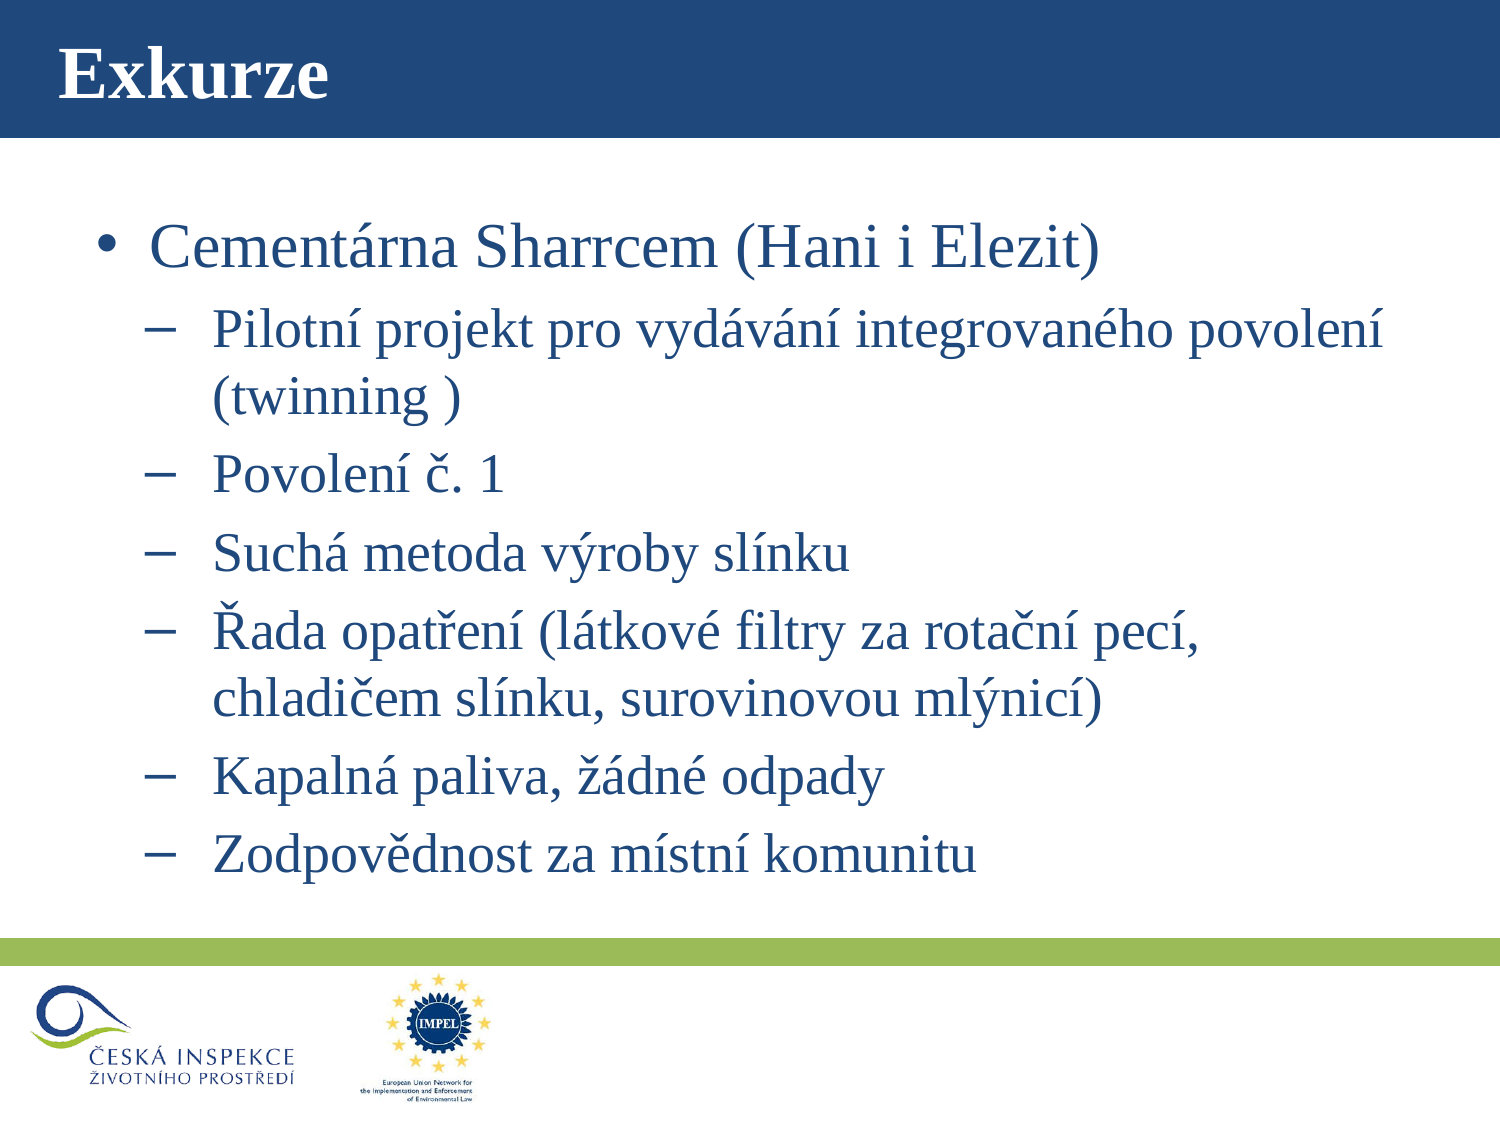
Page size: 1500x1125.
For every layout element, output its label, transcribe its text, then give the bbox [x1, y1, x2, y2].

picture [359, 973, 491, 1103]
text_box [0, 938, 1500, 966]
list Cementárna Sharrcem (Hani i Elezit) Pilotní projekt pro vydávání integrovaného povolení (twinning ) Povolení č. 1 Suchá metoda výroby slínku Řada opatření (látkové filtry za rotační pecí, chladičem slínku, surovinovou mlýnicí) Kapalná paliva, žádné odpady Zodpovědnost za místní komunitu [80, 196, 1431, 894]
title Exkurze [0, 0, 1500, 138]
picture [26, 983, 301, 1094]
